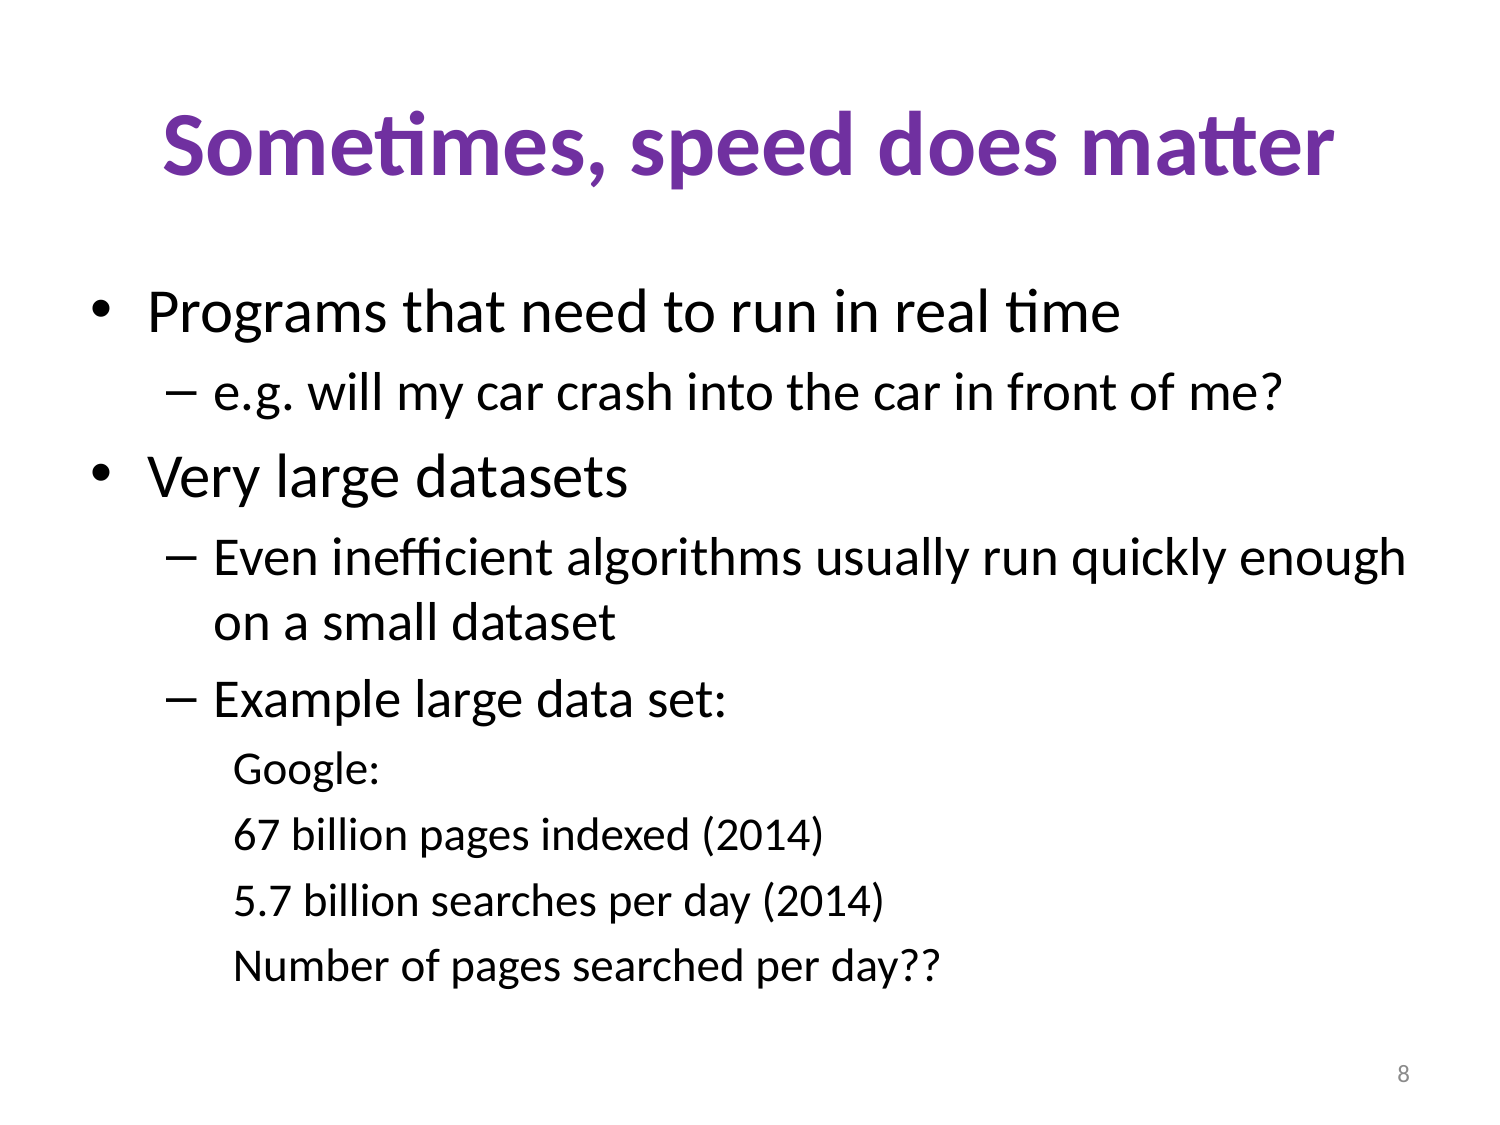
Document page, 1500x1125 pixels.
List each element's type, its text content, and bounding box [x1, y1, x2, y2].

list Programs that need to run in real time e.g. will my car crash into the car in front of me? Very large datasets Even inefficient algorithms usually run quickly enough on a small dataset Example large data set: Google: 67 billion pages indexed (2014) 5.7 billion searches per day (2014) Number of pages searched per day?? [75, 262, 1425, 1005]
slide_number 8 [1074, 1042, 1425, 1103]
title Sometimes, speed does matter [75, 45, 1425, 233]
